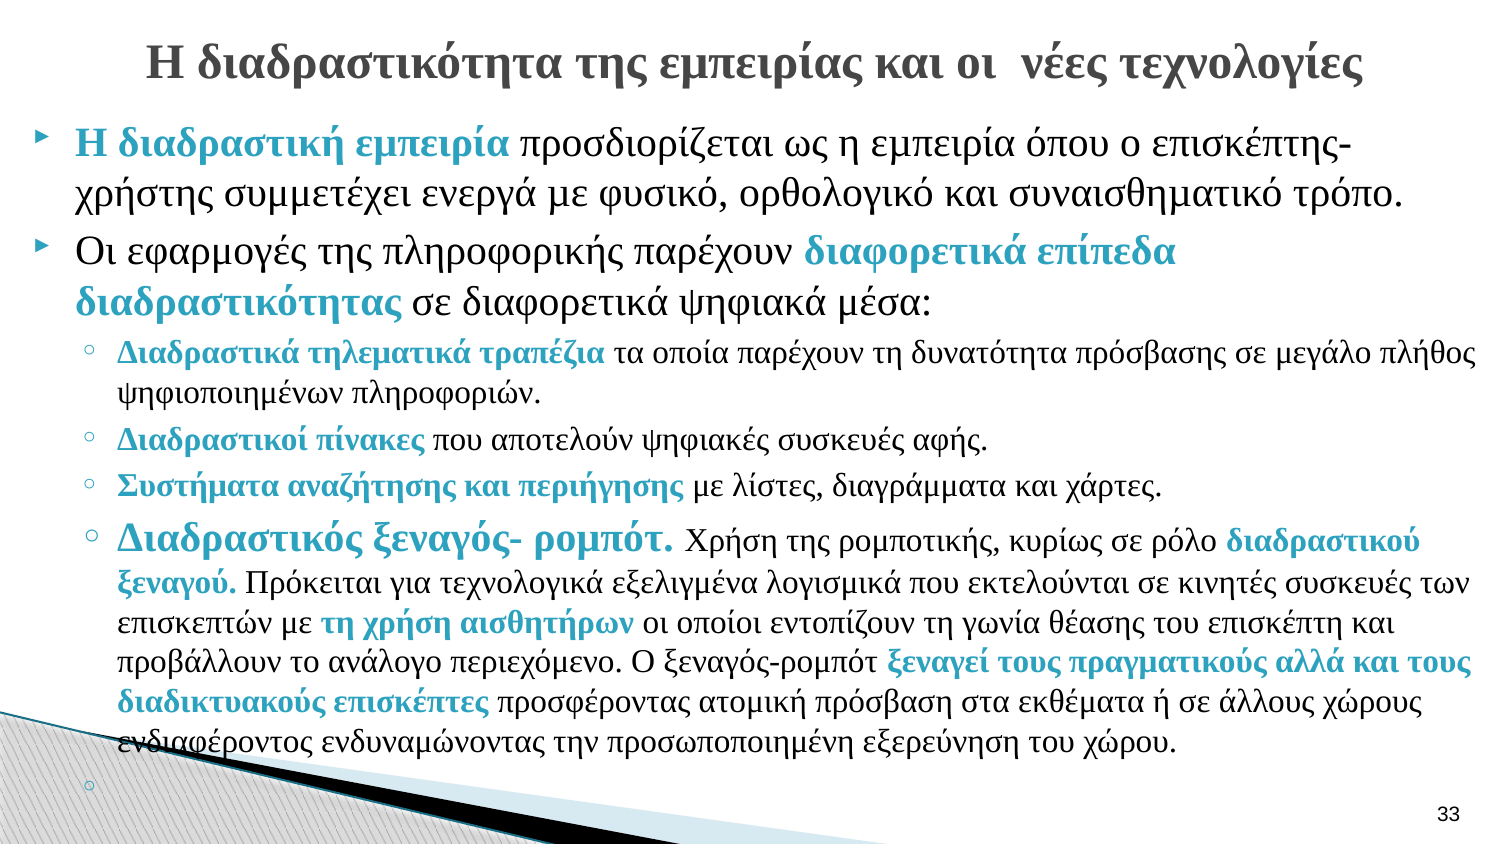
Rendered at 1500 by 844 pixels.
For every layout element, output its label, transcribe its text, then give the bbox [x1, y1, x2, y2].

title Η διαδραστικότητα της εμπειρίας και οι νέες τεχνολογίες [40, 0, 1468, 118]
slide_number 33 [1418, 788, 1479, 834]
list Η διαδραστική εµπειρία προσδιορίζεται ως η εµπειρία όπου ο επισκέπτης- χρήστης συμμετέχει ενεργά µε φυσικό, ορθολογικό και συναισθηµατικό τρόπο. Οι εφαρμογές της πληροφορικής παρέχουν διαφορετικά επίπεδα διαδραστικότητας σε διαφορετικά ψηφιακά μέσα: Διαδραστικά τηλεματικά τραπέζια τα οποία παρέχουν τη δυνατότητα πρόσβασης σε μεγάλο πλήθος ψηφιοποιημένων πληροφοριών. Διαδραστικοί πίνακες που αποτελούν ψηφιακές συσκευές αφής. Συστήματα αναζήτησης και περιήγησης με λίστες, διαγράμματα και χάρτες. Διαδραστικός ξεναγός- ρομπότ. Χρήση της ρομποτικής, κυρίως σε ρόλο διαδραστικού ξεναγού. Πρόκειται για τεχνολογικά εξελιγμένα λογισμικά που εκτελούνται σε κινητές συσκευές των επισκεπτών με τη χρήση αισθητήρων οι οποίοι εντοπίζουν τη γωνία θέασης του επισκέπτη και προβάλλουν το ανάλογο περιεχόμενο. Ο ξεναγός-ρομπότ ξεναγεί τους πραγματικούς αλλά και τους διαδικτυακούς επισκέπτες προσφέροντας ατομική πρόσβαση στα εκθέματα ή σε άλλους χώρους ενδιαφέροντος ενδυναμώνοντας την προσωποποιημένη εξερεύνηση του χώρου. [0, 107, 1500, 817]
